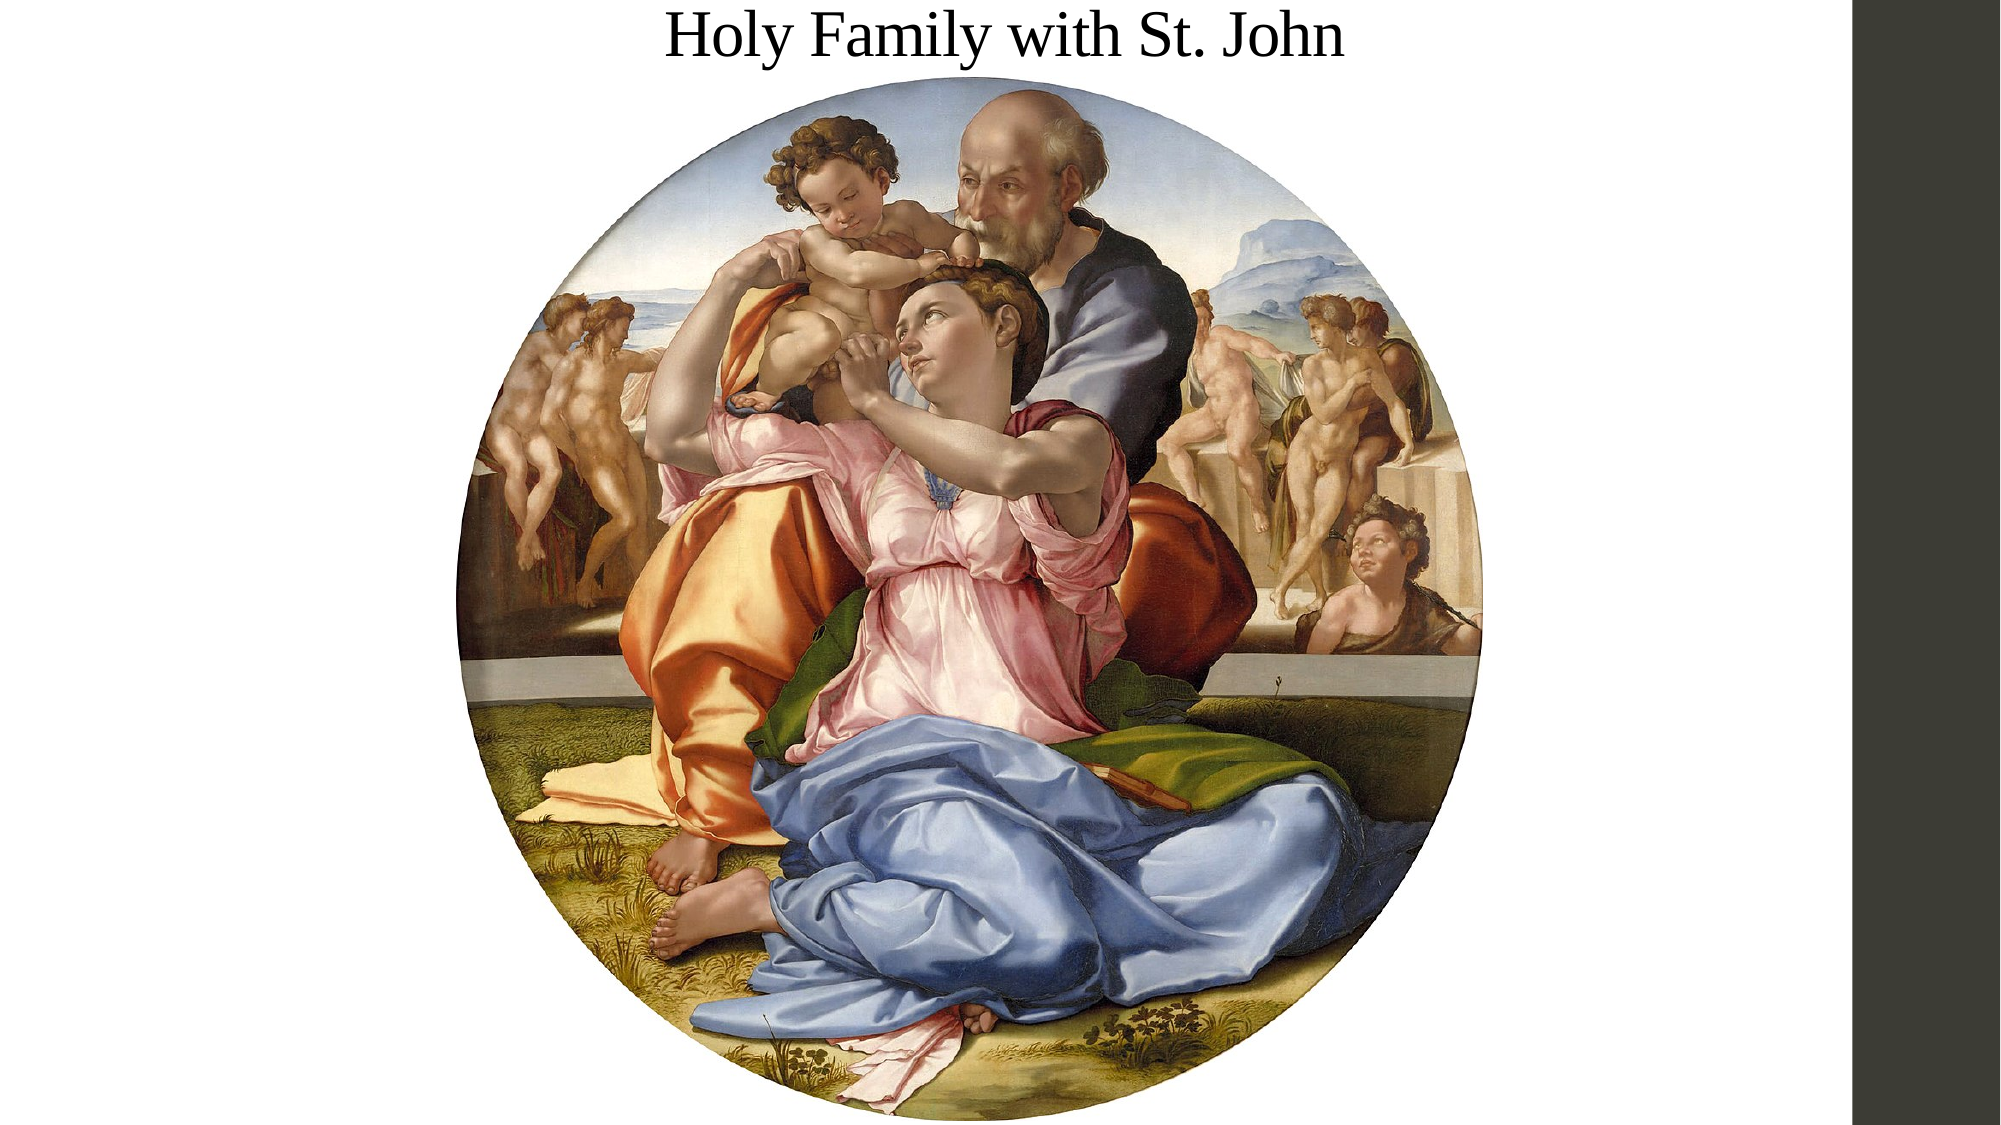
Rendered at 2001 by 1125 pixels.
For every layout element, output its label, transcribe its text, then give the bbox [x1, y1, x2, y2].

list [456, 76, 1483, 1122]
title Holy Family with St. John [117, 6, 1894, 79]
